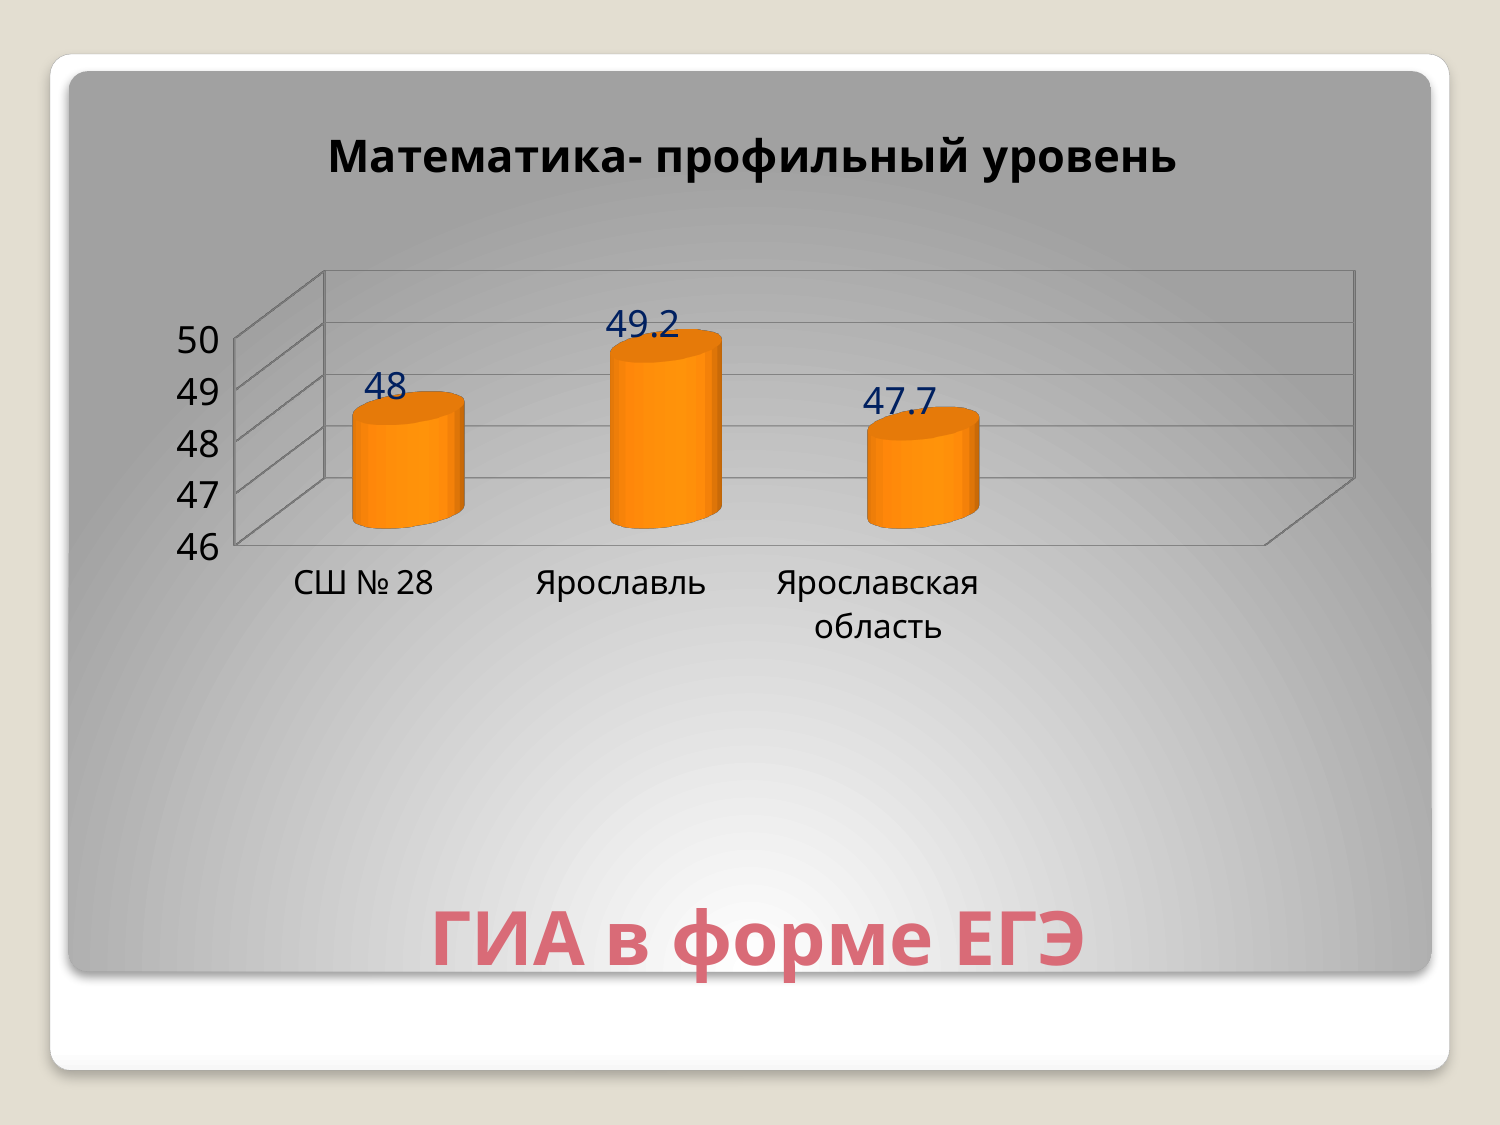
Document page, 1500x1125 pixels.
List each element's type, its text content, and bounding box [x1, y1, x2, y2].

title ГИА в форме ЕГЭ [82, 846, 1436, 988]
chart [82, 86, 1424, 882]
